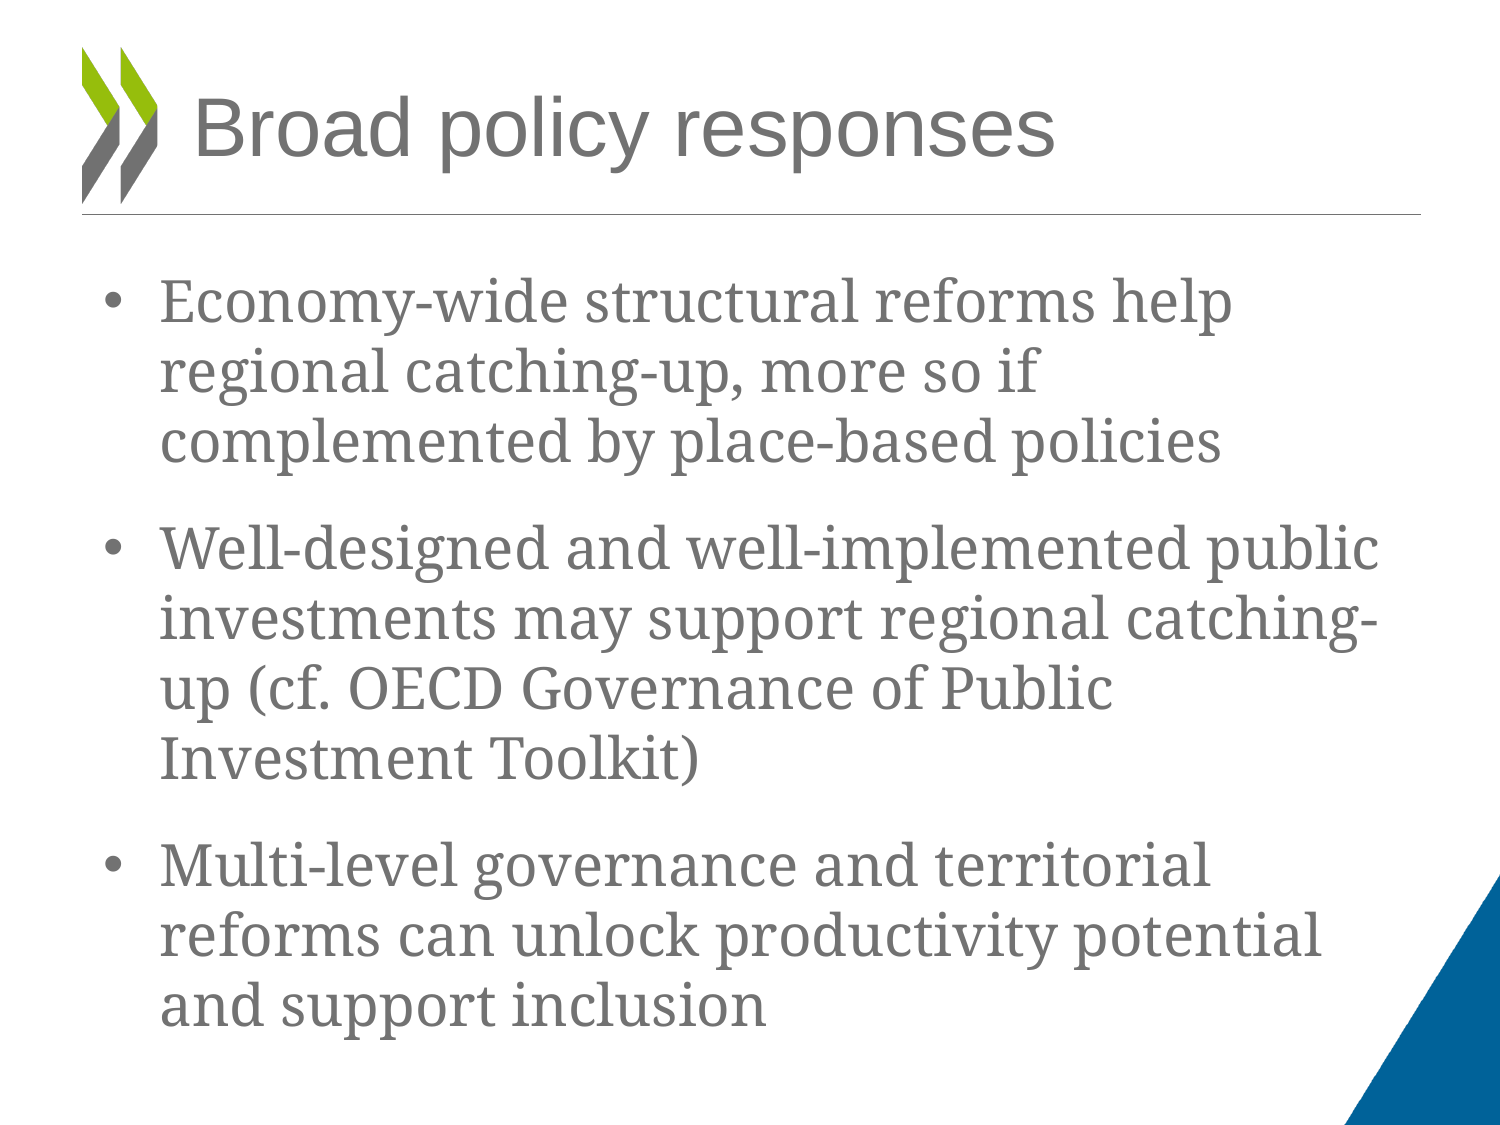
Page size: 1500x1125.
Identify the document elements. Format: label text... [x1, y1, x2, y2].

list Economy-wide structural reforms help regional catching-up, more so if complemented by place-based policies Well-designed and well‑implemented public investments may support regional catching-up (cf. OECD Governance of Public Investment Toolkit) Multi-level governance and territorial reforms can unlock productivity potential and support inclusion [88, 257, 1437, 1094]
picture [1344, 874, 1500, 1125]
title Broad policy responses [177, 38, 1394, 207]
